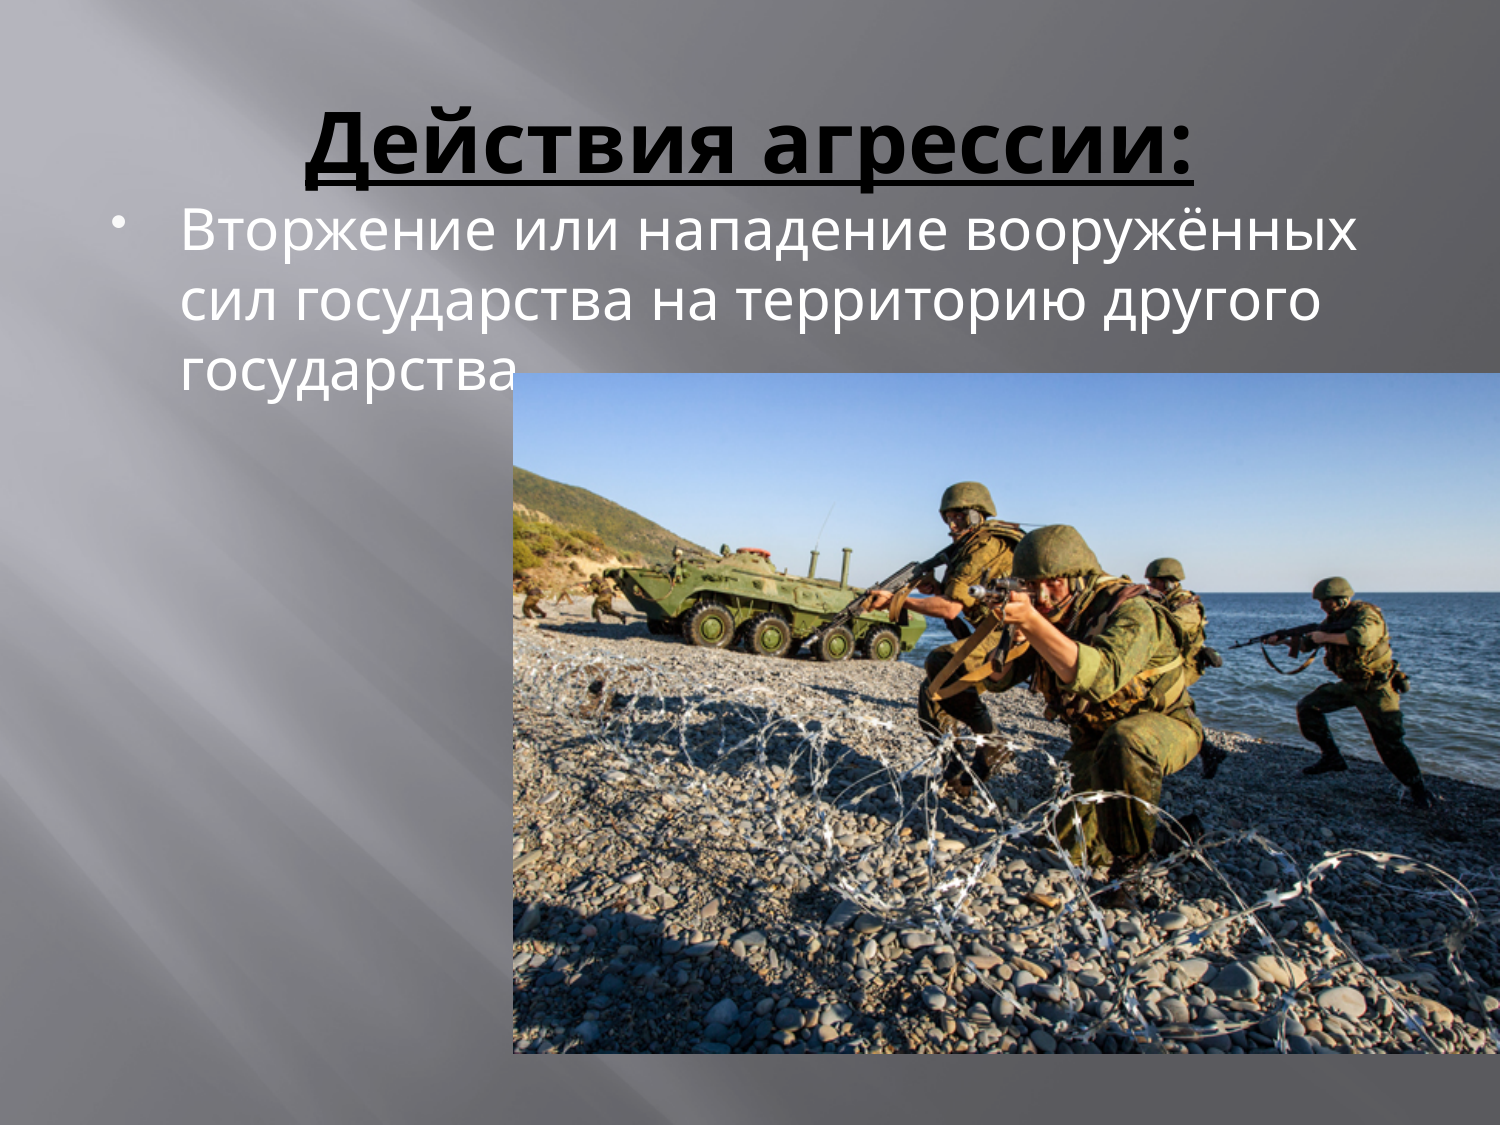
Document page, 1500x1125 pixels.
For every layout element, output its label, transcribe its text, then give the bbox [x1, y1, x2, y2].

picture [513, 373, 1500, 1054]
list Вторжение или нападение вооружённых сил государства на территорию другого государства. [75, 184, 1425, 1005]
title Действия агрессии: [75, 45, 1425, 184]
